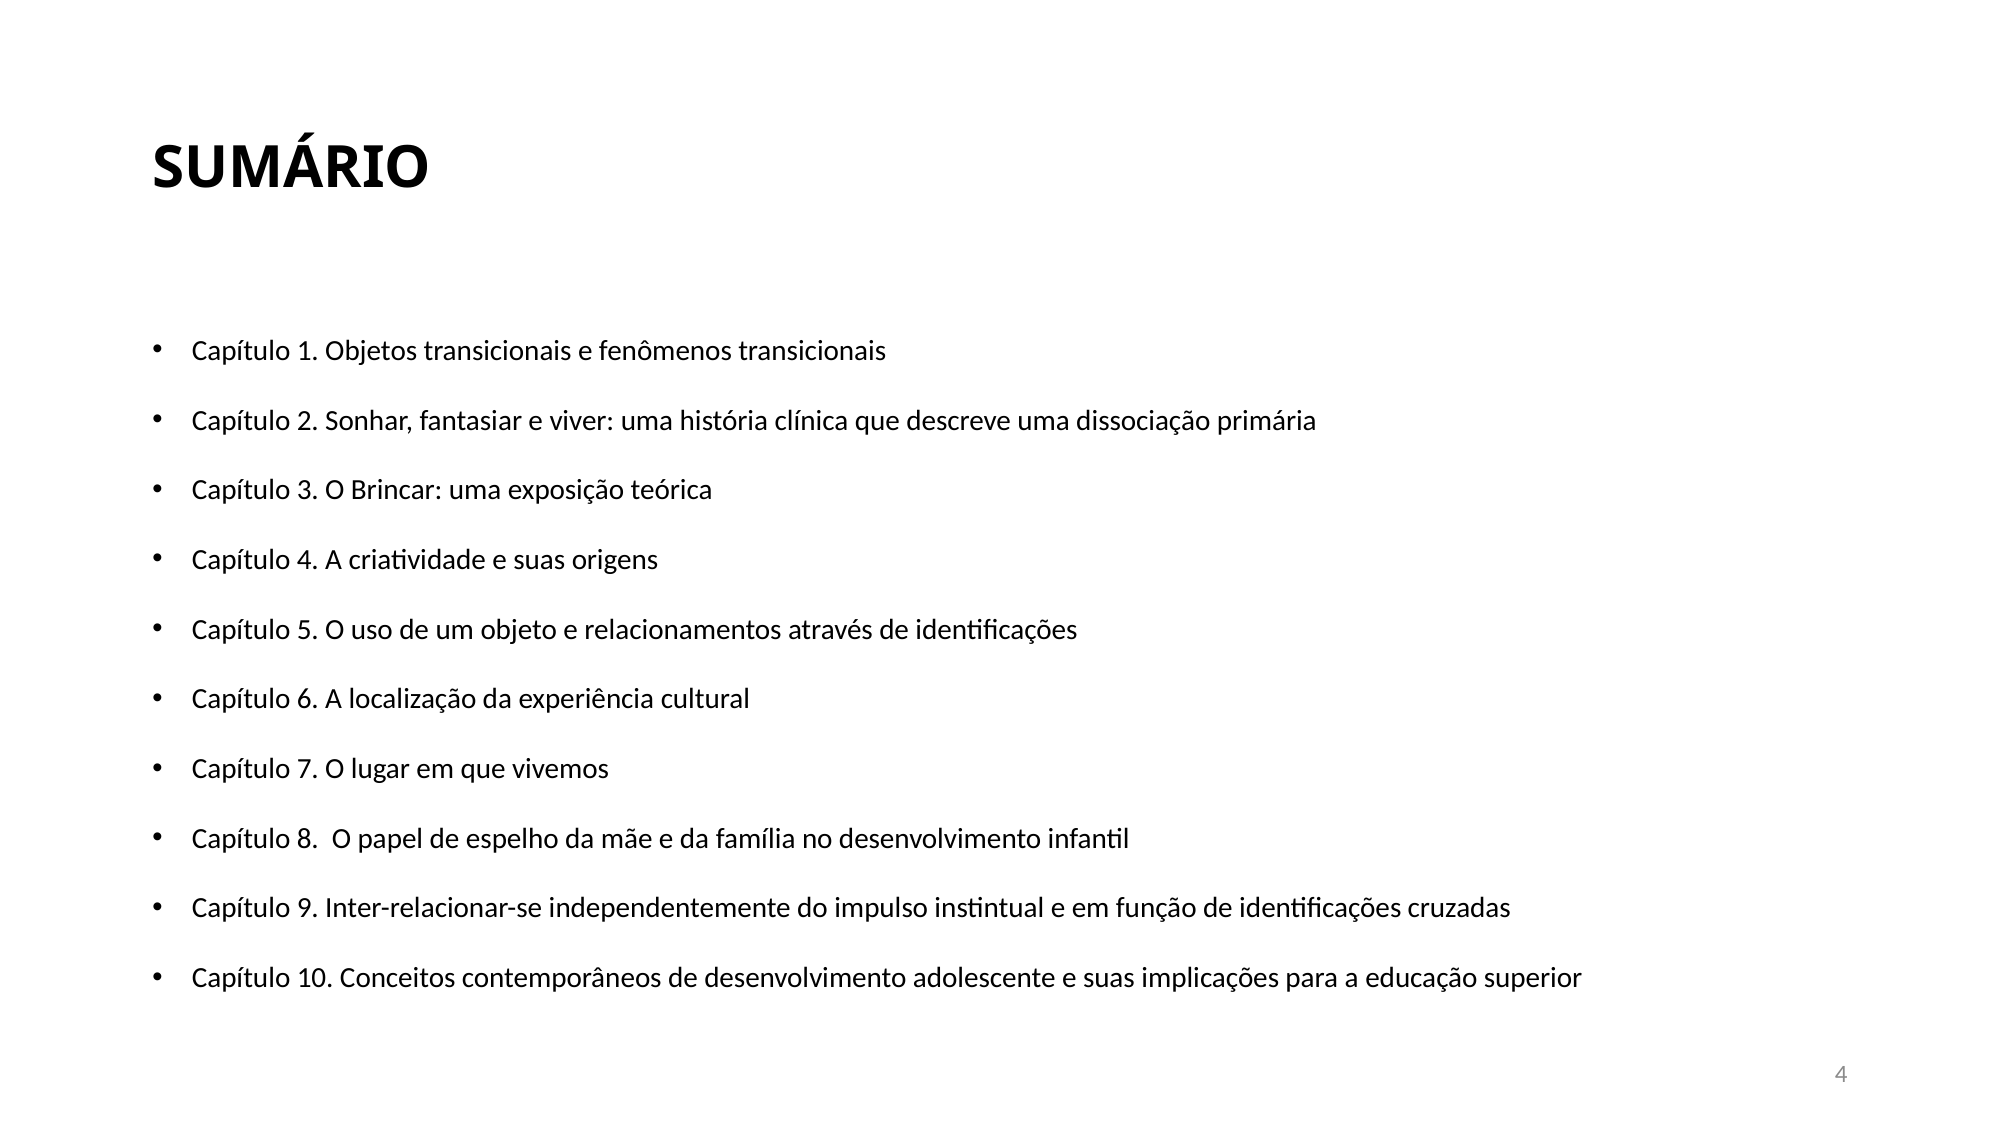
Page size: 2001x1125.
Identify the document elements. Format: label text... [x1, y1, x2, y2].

slide_number 4 [1412, 1042, 1863, 1103]
list Capítulo 1. Objetos transicionais e fenômenos transicionais Capítulo 2. Sonhar, fantasiar e viver: uma história clínica que descreve uma dissociação primária Capítulo 3. O Brincar: uma exposição teórica Capítulo 4. A criatividade e suas origens Capítulo 5. O uso de um objeto e relacionamentos através de identificações Capítulo 6. A localização da experiência cultural Capítulo 7. O lugar em que vivemos Capítulo 8. O papel de espelho da mãe e da família no desenvolvimento infantil Capítulo 9. Inter-relacionar-se independentemente do impulso instintual e em função de identificações cruzadas Capítulo 10. Conceitos contemporâneos de desenvolvimento adolescente e suas implicações para a educação superior [137, 299, 1863, 1014]
title SUMÁRIO [137, 59, 1863, 278]
